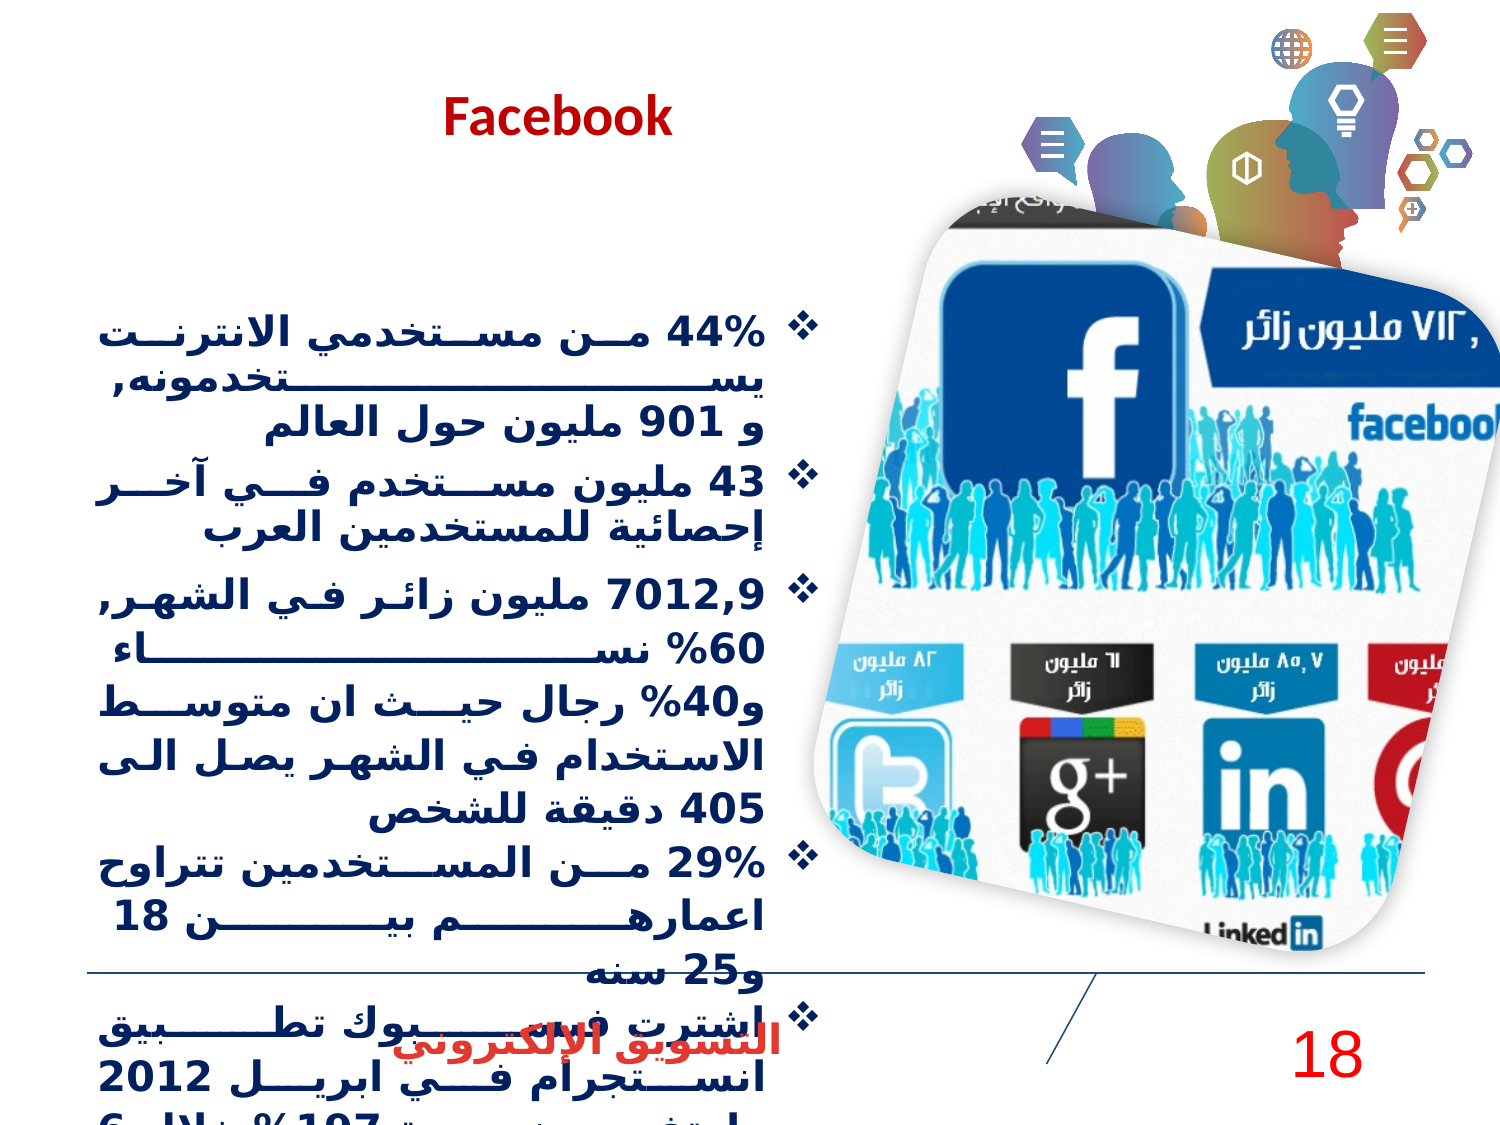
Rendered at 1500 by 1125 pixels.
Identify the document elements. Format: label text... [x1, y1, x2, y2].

text_box 44% من مستخدمي الانترنت يستخدمونه, و 901 مليون حول العالم 43 مليون مستخدم في آخر إحصائية للمستخدمين العرب 7012,9 مليون زائر في الشهر, 60% نساء و40% رجال حيث ان متوسط الاستخدام في الشهر يصل الى 405 دقيقة للشخص 29% من المستخدمين تتراوح اعمارهم بين 18 و25 سنه اشترت فيسبوك تطبيق انستجرام في ابريل 2012 وارتفع بنسبة 197% خلال 6 شهور [82, 303, 838, 1125]
picture [813, 197, 1500, 952]
text_box التسويق الإلكتروني [174, 1005, 1000, 1070]
title Facebook [78, 44, 1038, 175]
text_box 18 [1229, 1005, 1425, 1075]
